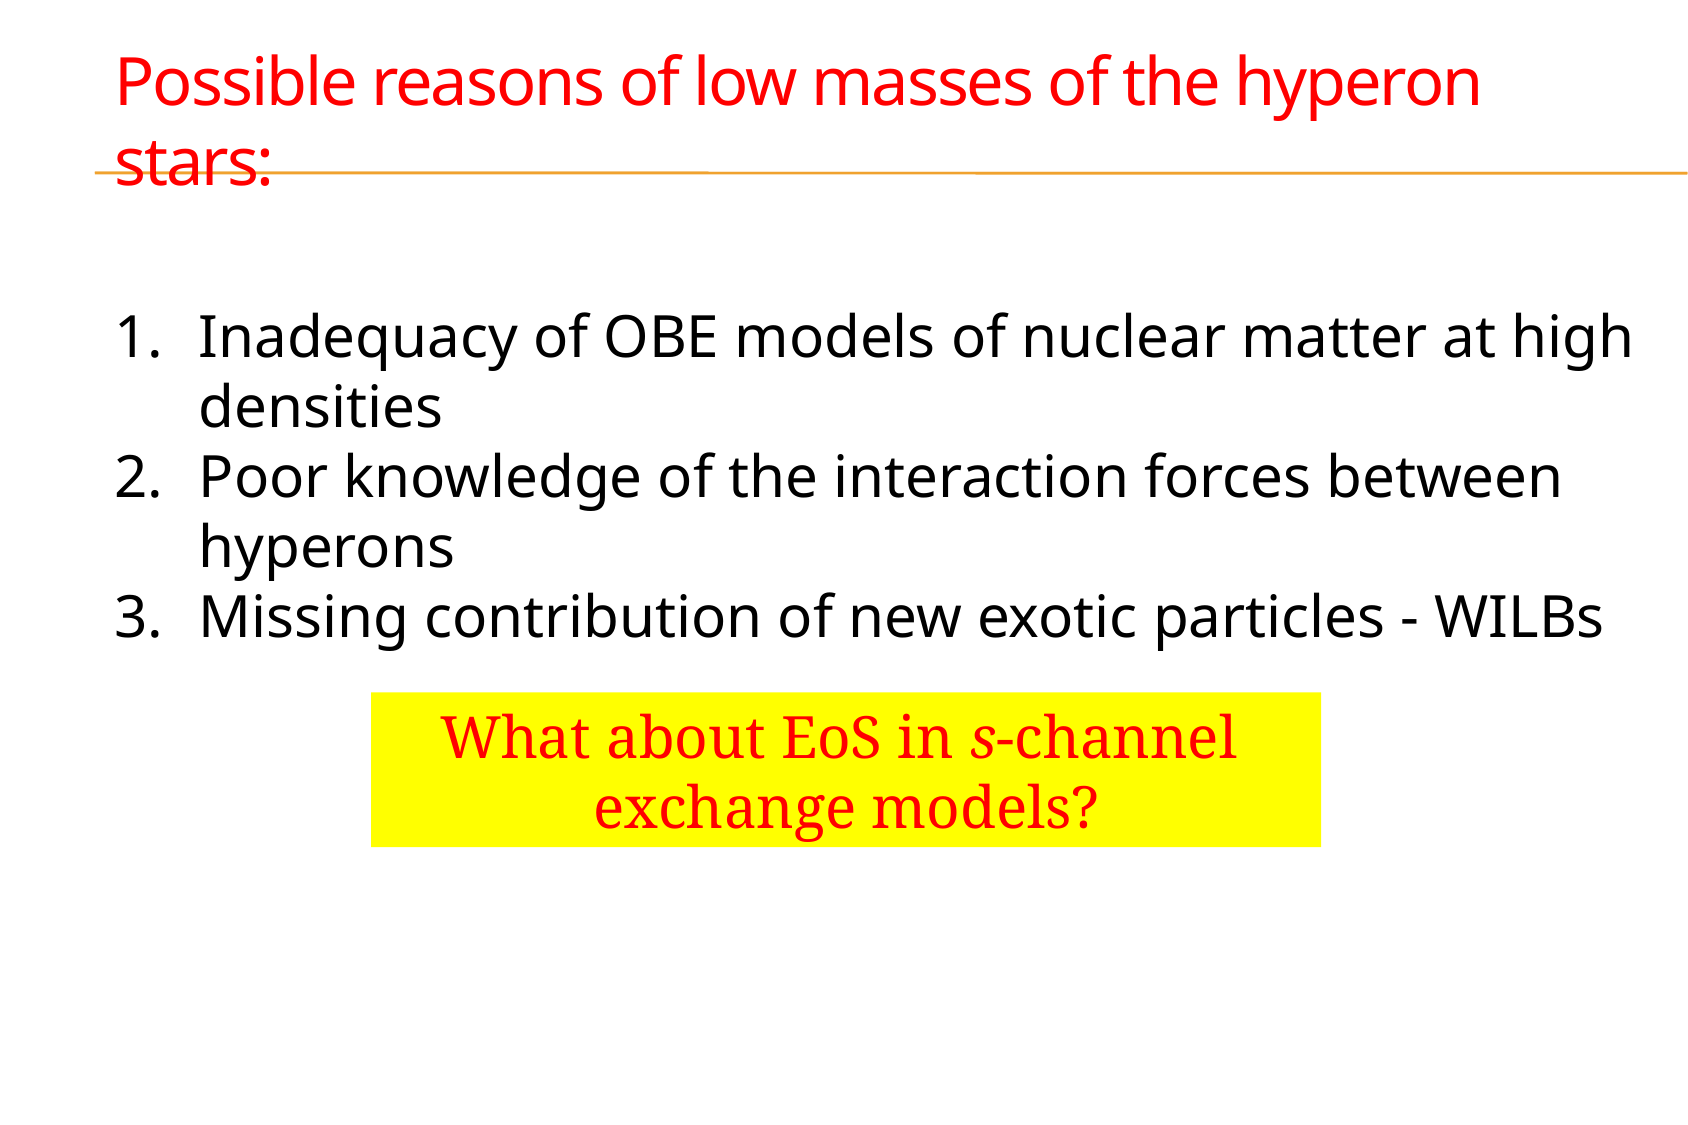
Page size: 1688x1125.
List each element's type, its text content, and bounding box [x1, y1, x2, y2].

text_box What about EoS in s-channel exchange models? [371, 692, 1322, 848]
text_box Possible reasons of low masses of the hyperon stars: Inadequacy of OBE models of nuclear matter at high densities Poor knowledge of the interaction forces between hyperons Missing contribution of new exotic particles - WILBs [99, 31, 1659, 656]
